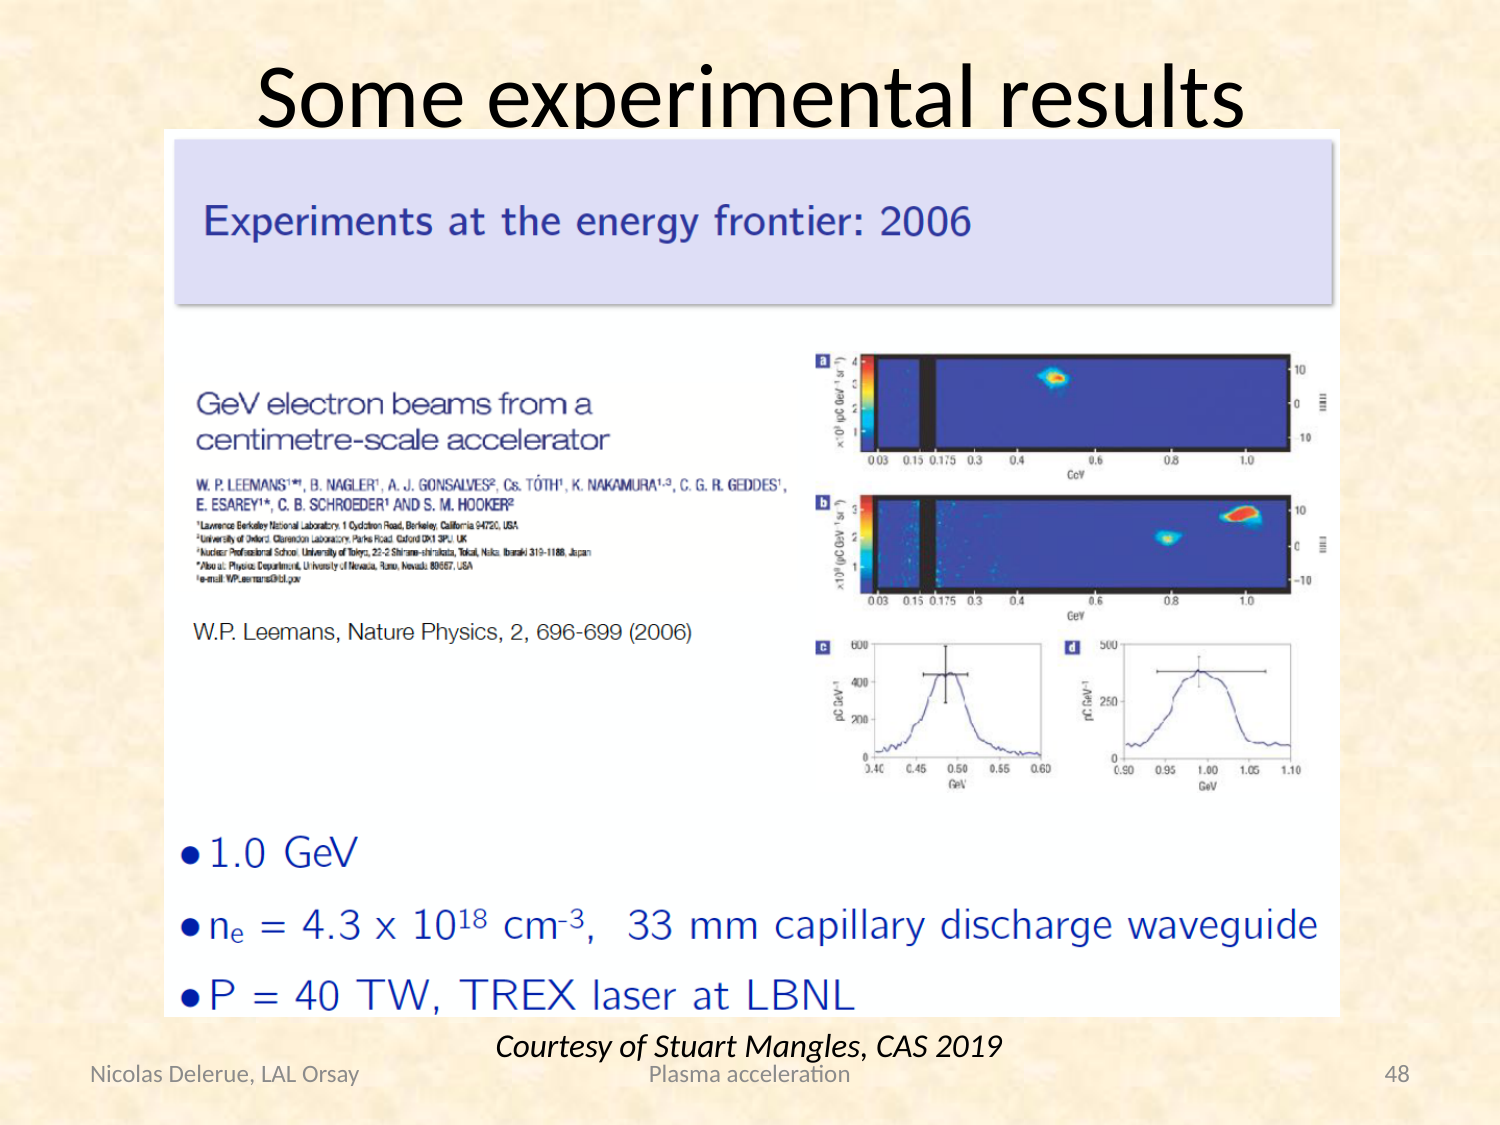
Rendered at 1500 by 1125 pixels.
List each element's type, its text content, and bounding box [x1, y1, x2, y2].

slide_number 48 [1074, 1042, 1425, 1103]
title Some experimental results [77, 0, 1428, 185]
text_box Courtesy of Stuart Mangles, CAS 2019 [480, 1026, 1115, 1072]
footer Plasma acceleration [512, 1072, 988, 1103]
slide_number Nicolas Delerue, LAL Orsay [75, 1042, 425, 1103]
picture [0, 0, 1500, 1125]
